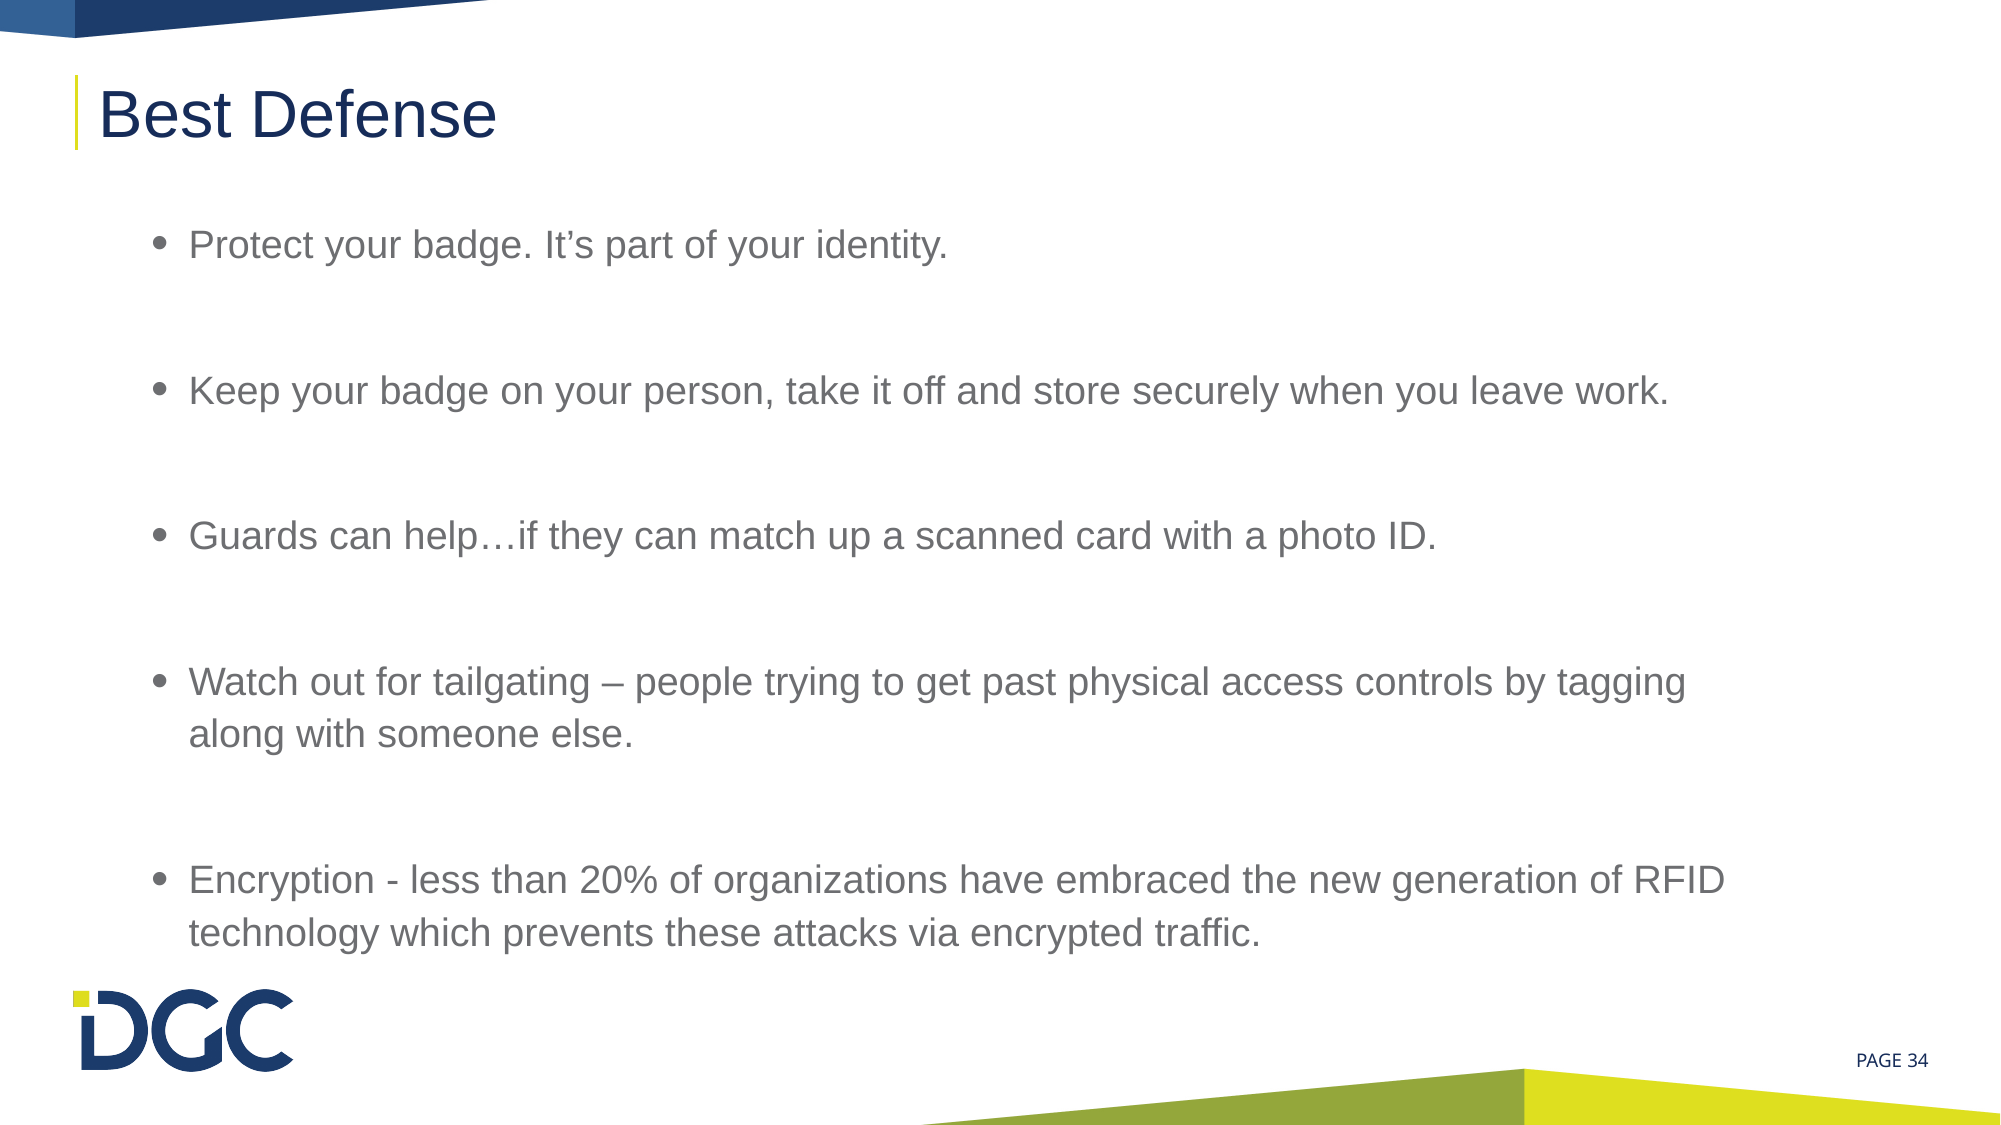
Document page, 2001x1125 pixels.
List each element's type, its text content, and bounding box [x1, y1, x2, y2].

text_box Protect your badge. It’s part of your identity. Keep your badge on your person, take it off and store securely when you leave work. Guards can help…if they can match up a scanned card with a photo ID. Watch out for tailgating – people trying to get past physical access controls by tagging along with someone else. Encryption - less than 20% of organizations have embraced the new generation of RFID technology which prevents these attacks via encrypted traffic. [136, 206, 1762, 969]
slide_number PAGE 34 [1462, 1031, 1929, 1092]
picture [0, 0, 2001, 1125]
title Best Defense [98, 71, 1799, 176]
